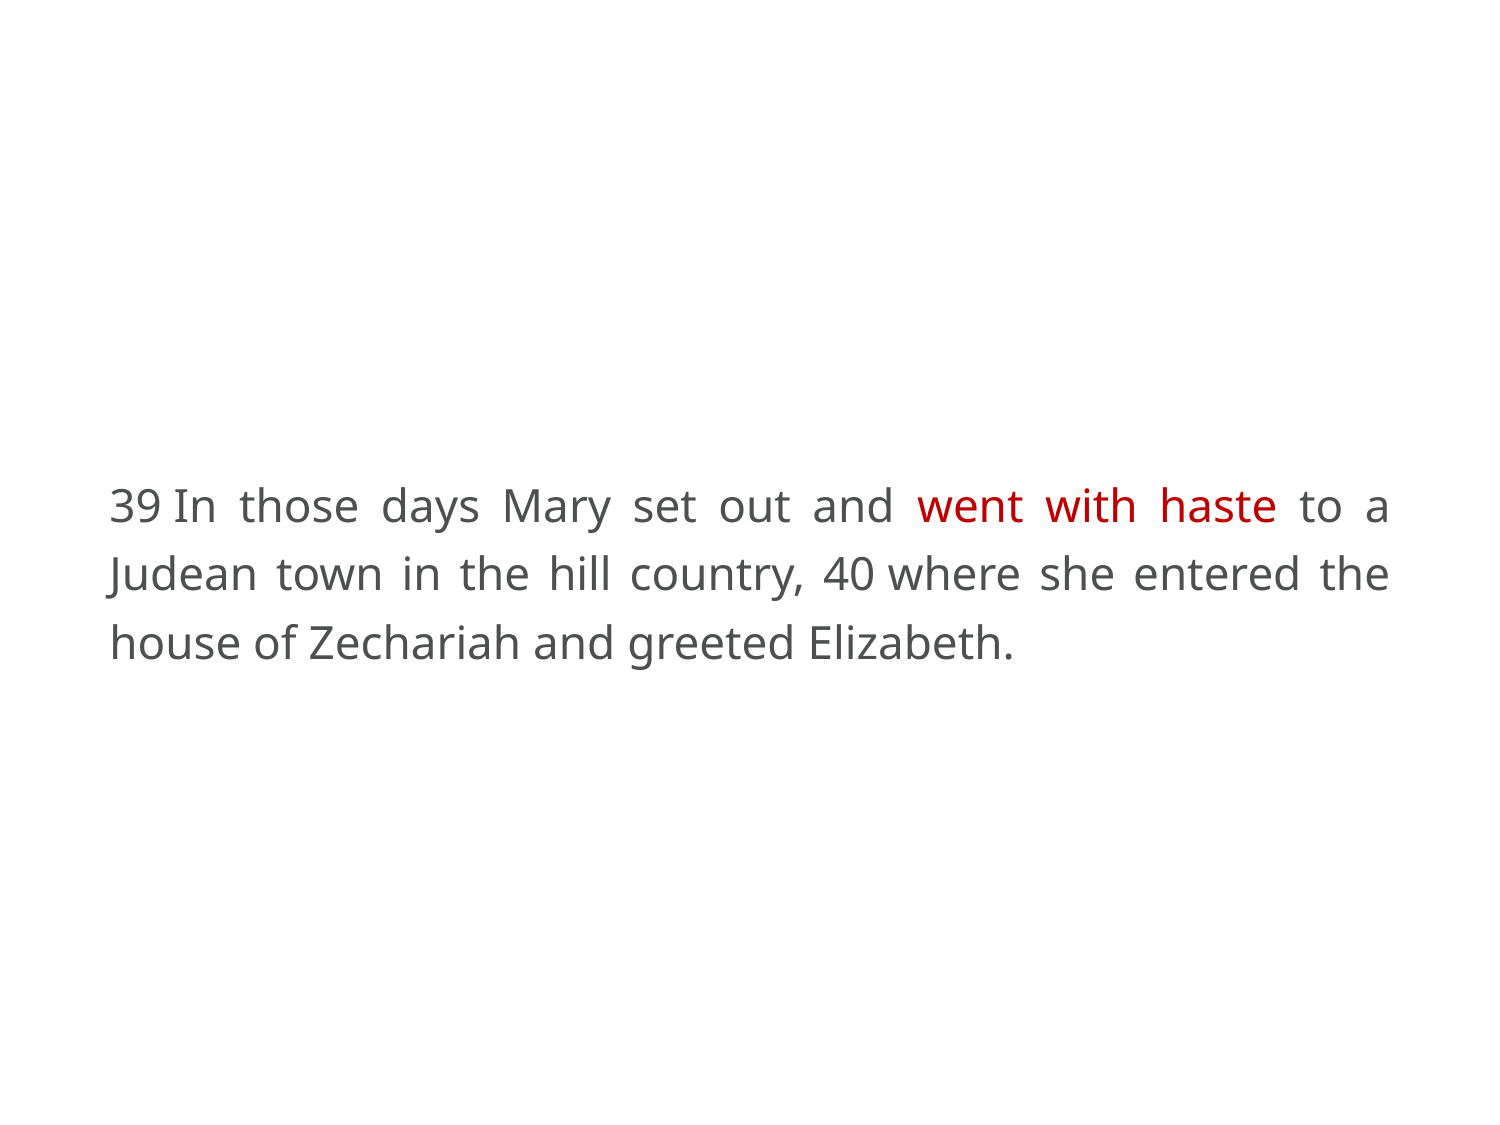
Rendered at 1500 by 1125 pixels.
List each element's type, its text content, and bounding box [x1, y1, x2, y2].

text_box 39 In those days Mary set out and went with haste to a Judean town in the hill country, 40 where she entered the house of Zechariah and greeted Elizabeth. [94, 455, 1406, 676]
